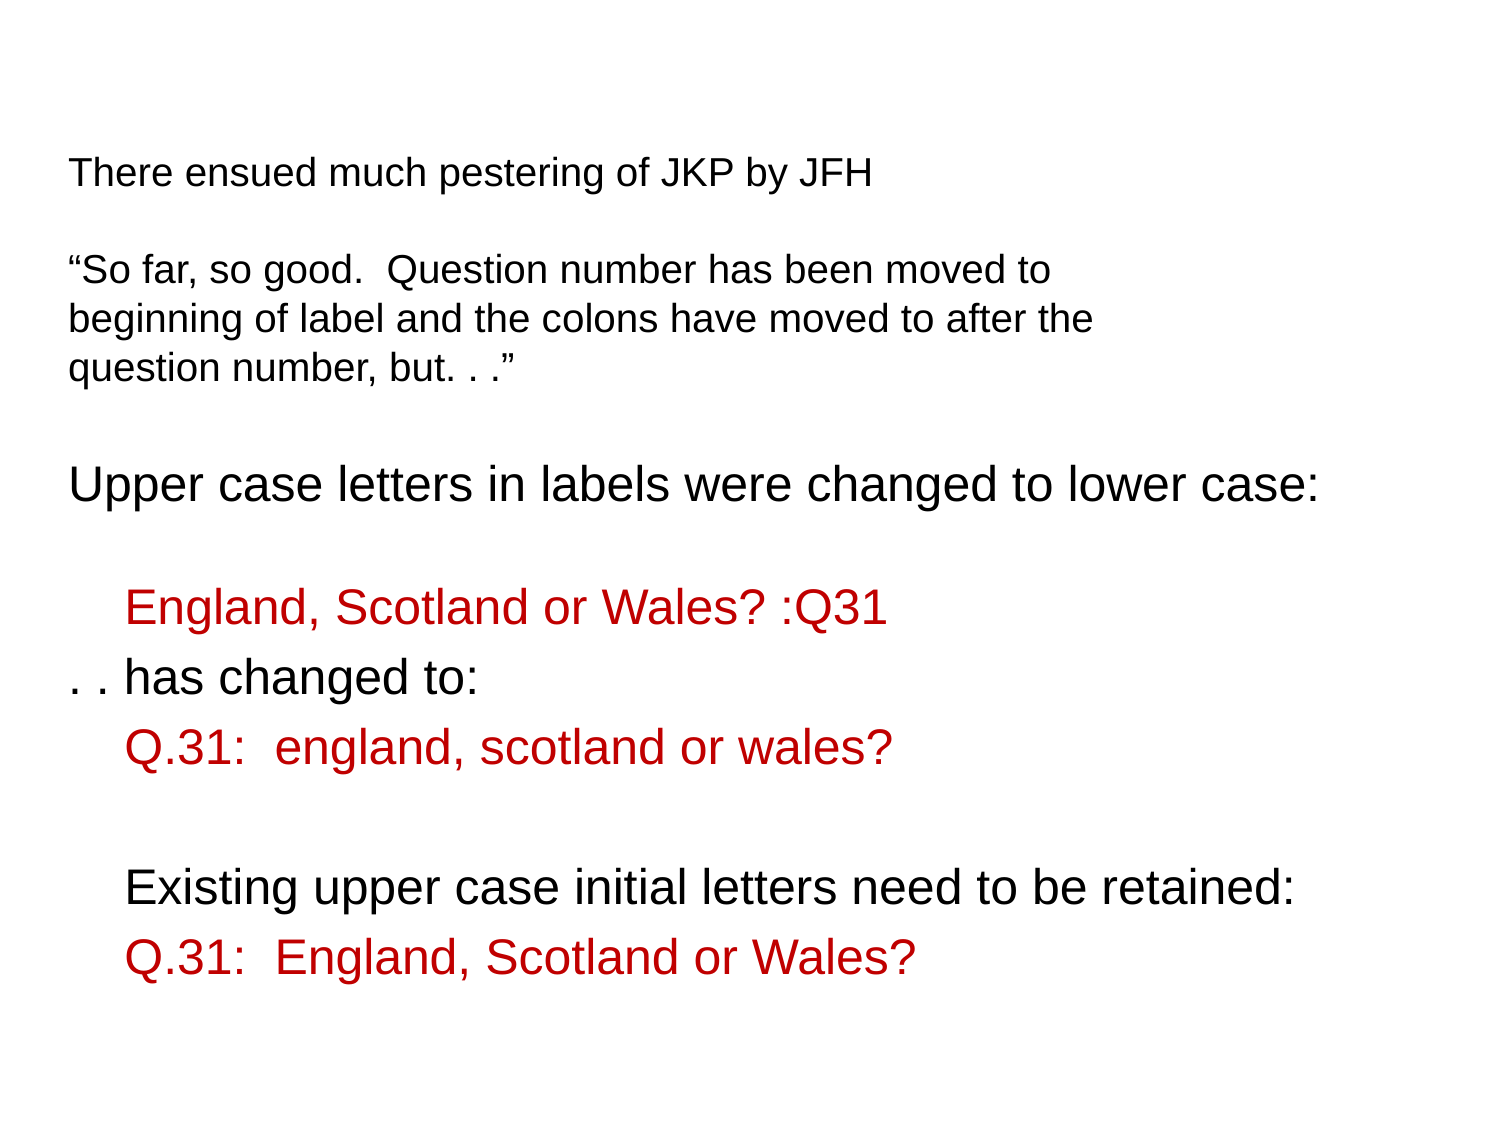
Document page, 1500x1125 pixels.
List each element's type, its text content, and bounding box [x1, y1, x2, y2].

title There ensued much pestering of JKP by JFH “So far, so good. Question number has been moved to beginning of label and the colons have moved to after the question number, but. . .” [53, 90, 1248, 398]
list Upper case letters in labels were changed to lower case: England, Scotland or Wales? :Q31 . . has changed to: Q.31: england, scotland or wales? Existing upper case initial letters need to be retained: Q.31: England, Scotland or Wales? [53, 444, 1415, 1024]
